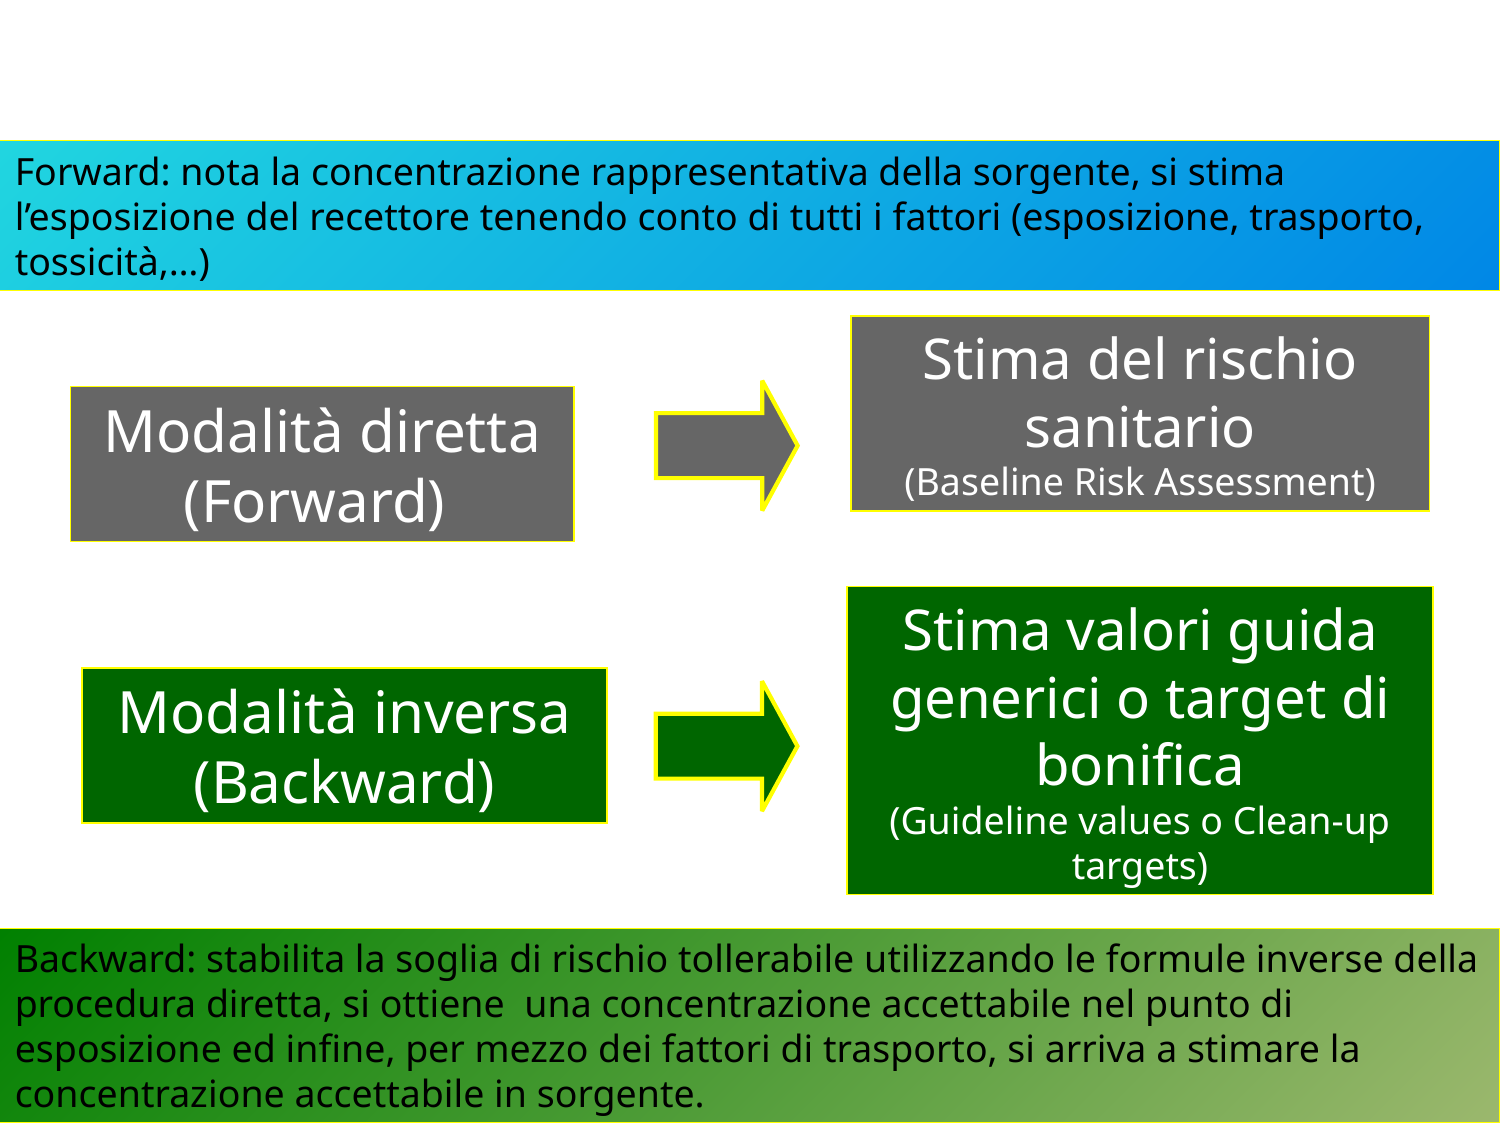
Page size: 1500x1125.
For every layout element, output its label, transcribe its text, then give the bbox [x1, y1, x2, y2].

text_box Stima del rischio sanitario (Baseline Risk Assessment) [850, 315, 1430, 511]
text_box Forward: nota la concentrazione rappresentativa della sorgente, si stima l’esposizione del recettore tenendo conto di tutti i fattori (esposizione, trasporto, tossicità,…) [0, 140, 1500, 291]
text_box Backward: stabilita la soglia di rischio tollerabile utilizzando le formule inverse della procedura diretta, si ottiene una concentrazione accettabile nel punto di esposizione ed infine, per mezzo dei fattori di trasporto, si arriva a stimare la concentrazione accettabile in sorgente. [0, 928, 1500, 1123]
text_box Modalità diretta (Forward) [70, 386, 575, 542]
text_box [655, 681, 798, 812]
text_box Modalità inversa (Backward) [81, 667, 607, 823]
text_box [655, 380, 798, 511]
text_box Stima valori guida generici o target di bonifica (Guideline values o Clean-up targets) [847, 586, 1433, 895]
